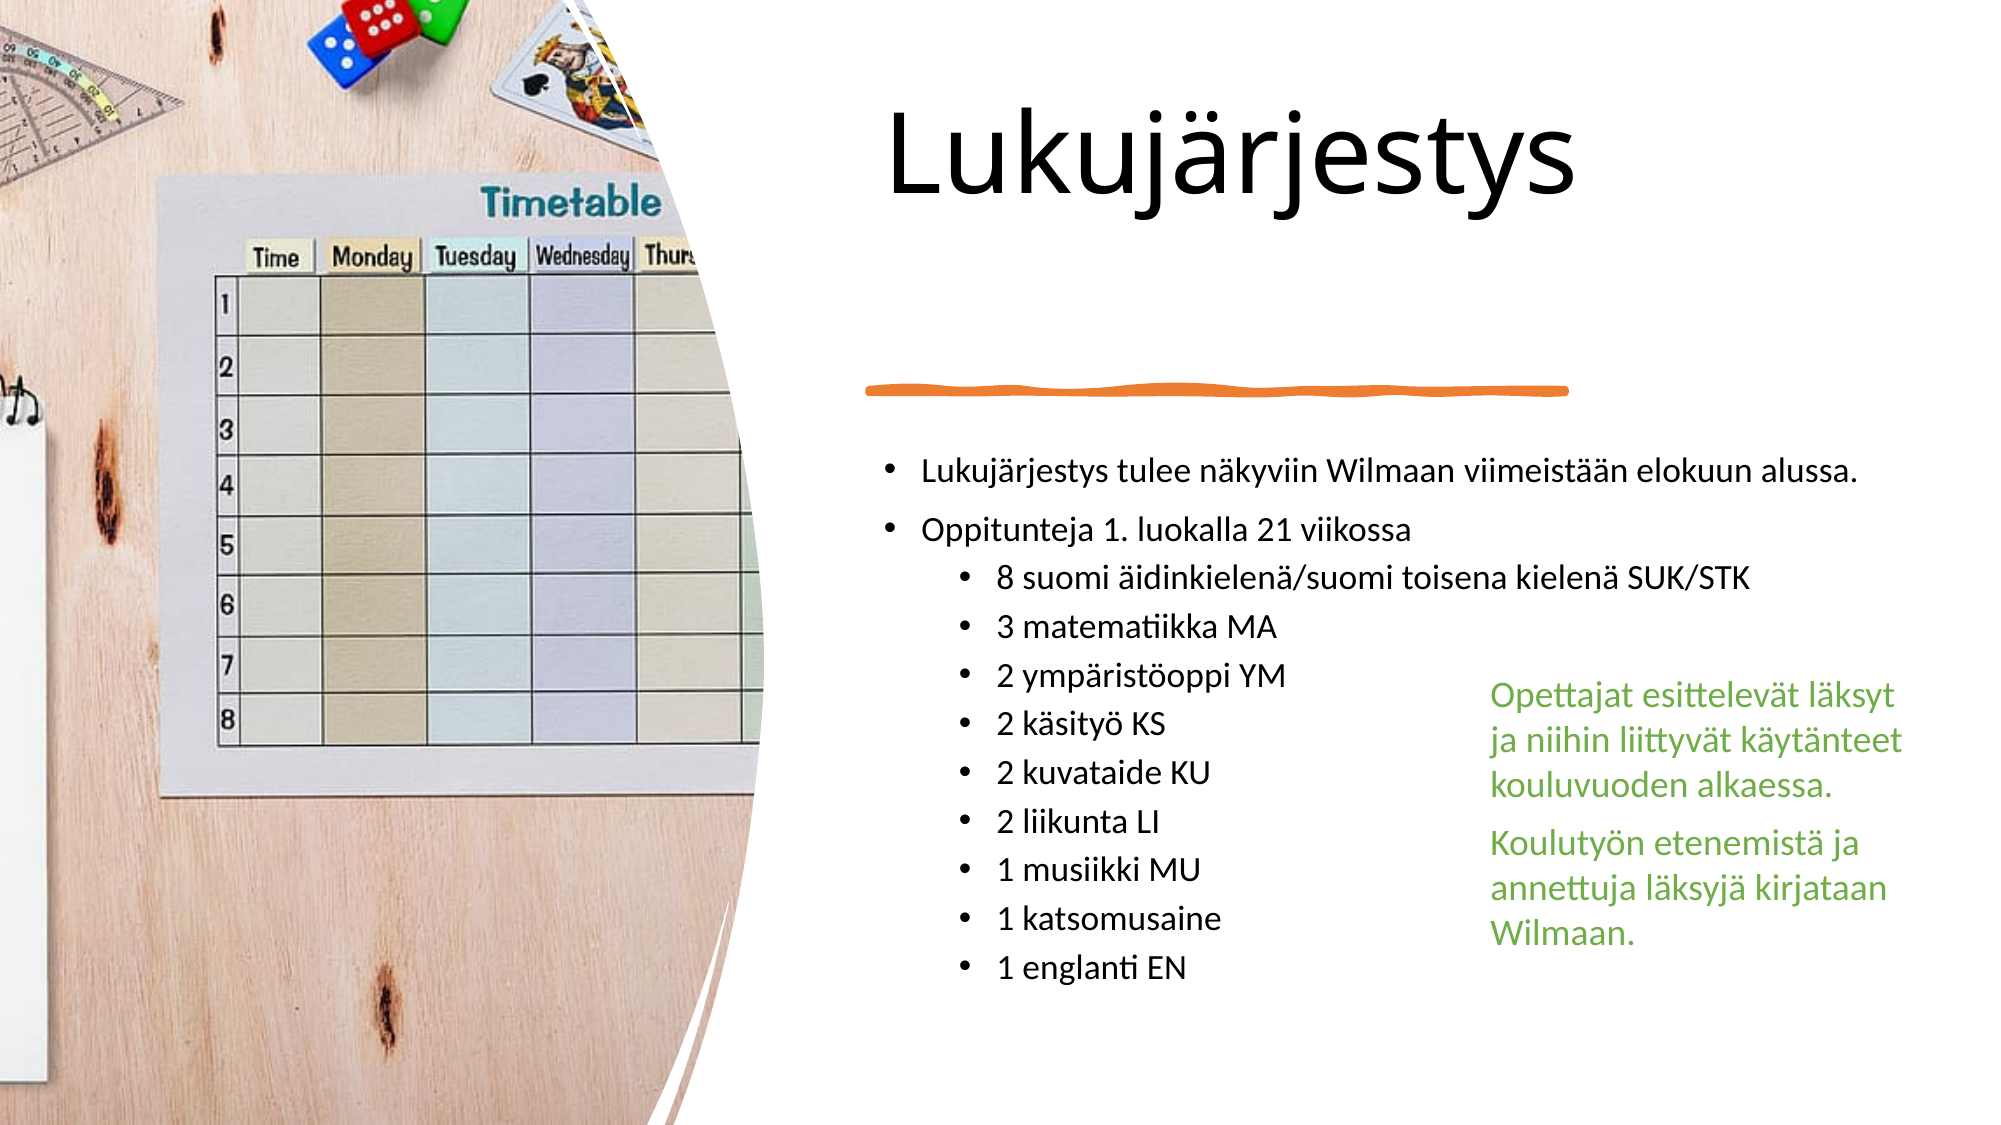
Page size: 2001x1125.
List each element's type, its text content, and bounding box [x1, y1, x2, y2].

title Lukujärjestys [869, 53, 1895, 347]
text_box [867, 385, 1567, 396]
picture [0, 0, 764, 1125]
list Lukujärjestys tulee näkyviin Wilmaan viimeistään elokuun alussa. Oppitunteja 1. luokalla 21 viikossa 8 suomi äidinkielenä/suomi toisena kielenä SUK/STK 3 matematiikka MA 2 ympäristöoppi YM 2 käsityö KS 2 kuvataide KU 2 liikunta LI 1 musiikki MU 1 katsomusaine 1 englanti EN [869, 443, 1895, 1016]
text_box Opettajat esittelevät läksyt ja niihin liittyvät käytänteet kouluvuoden alkaessa. Koulutyön etenemistä ja annettuja läksyjä kirjataan Wilmaan. [1475, 662, 1926, 961]
text_box [764, 0, 2000, 1125]
